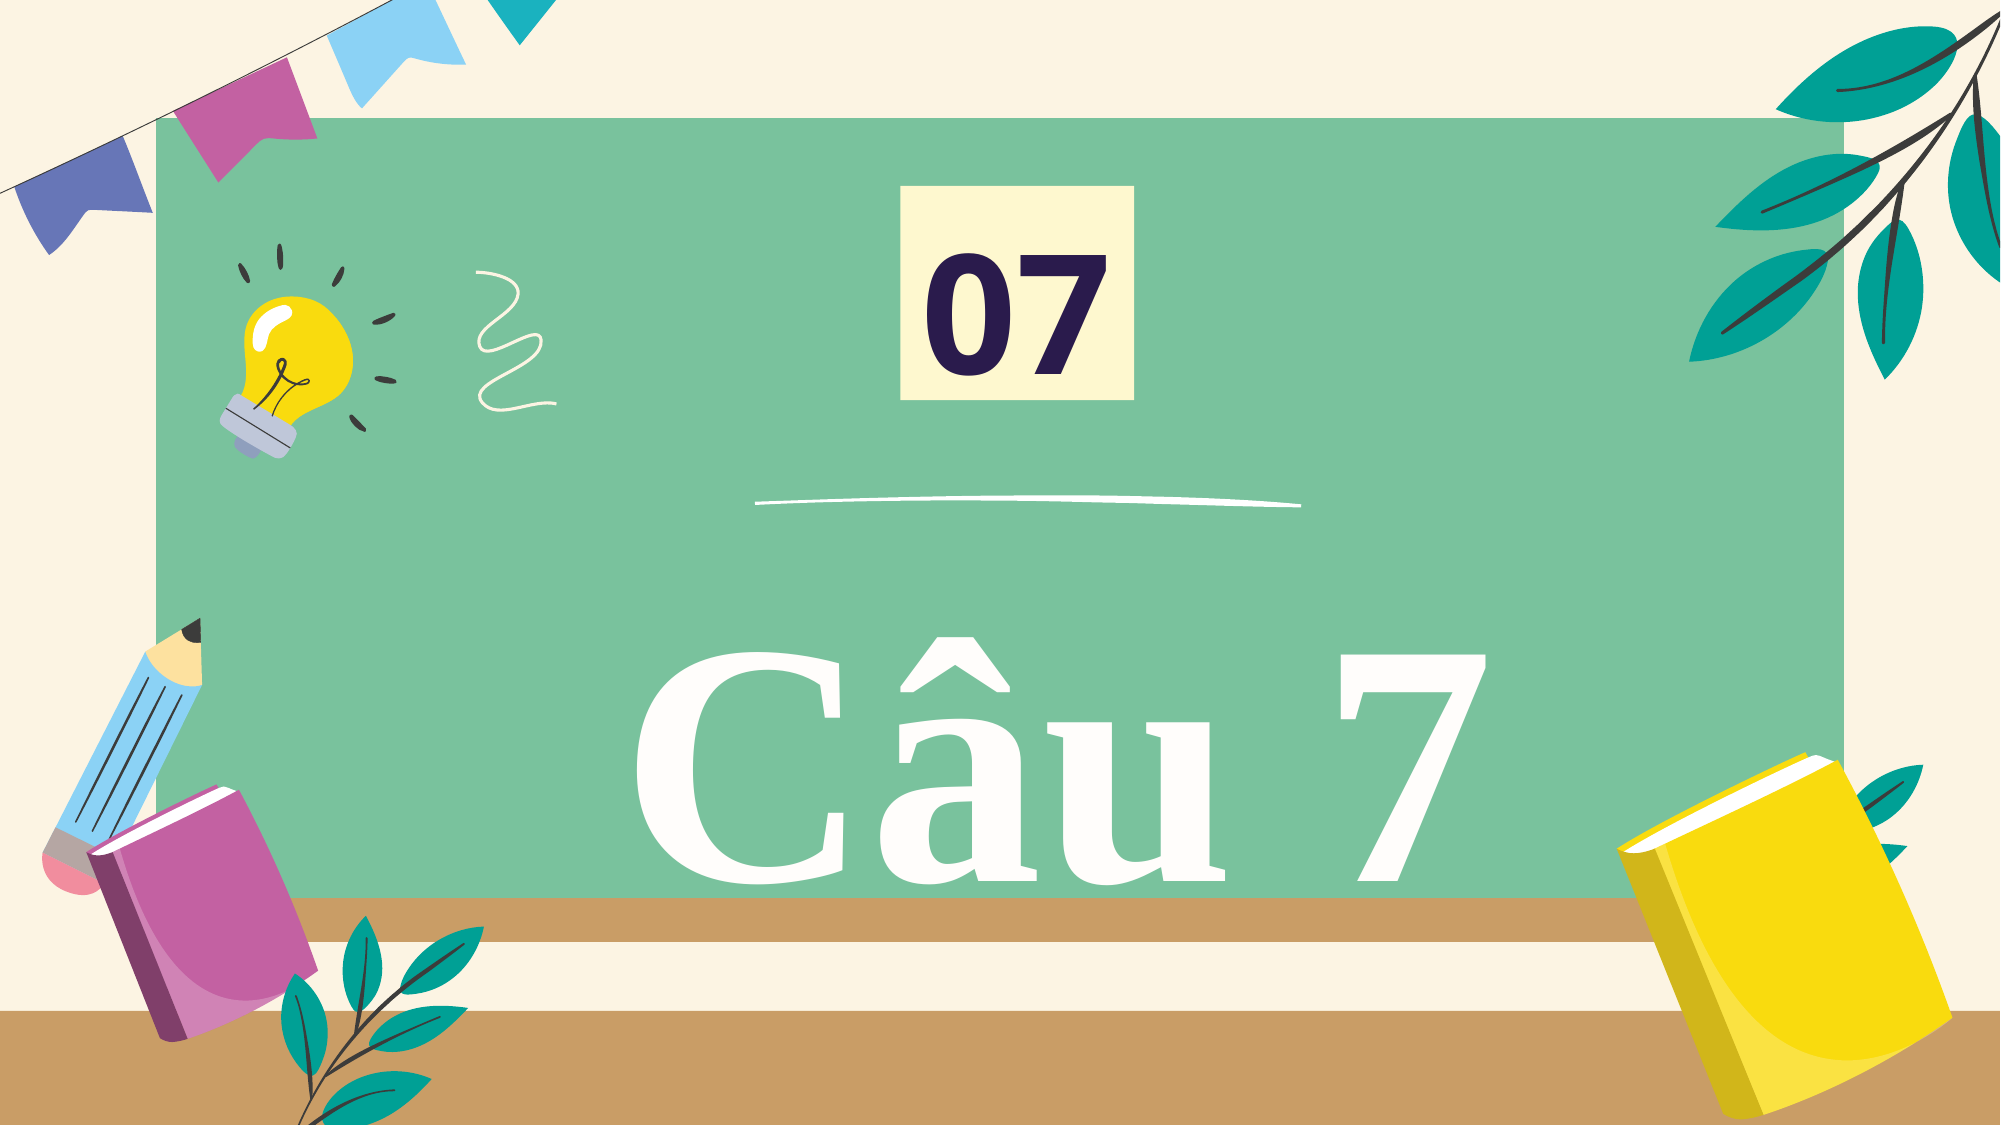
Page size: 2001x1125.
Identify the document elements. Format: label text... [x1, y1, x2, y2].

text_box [245, 916, 509, 1125]
text_box [475, 272, 557, 411]
title 07 [900, 185, 1135, 401]
title Câu 7 [468, 583, 1647, 842]
text_box [754, 495, 1302, 508]
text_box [1616, 751, 1953, 1120]
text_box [218, 243, 398, 459]
